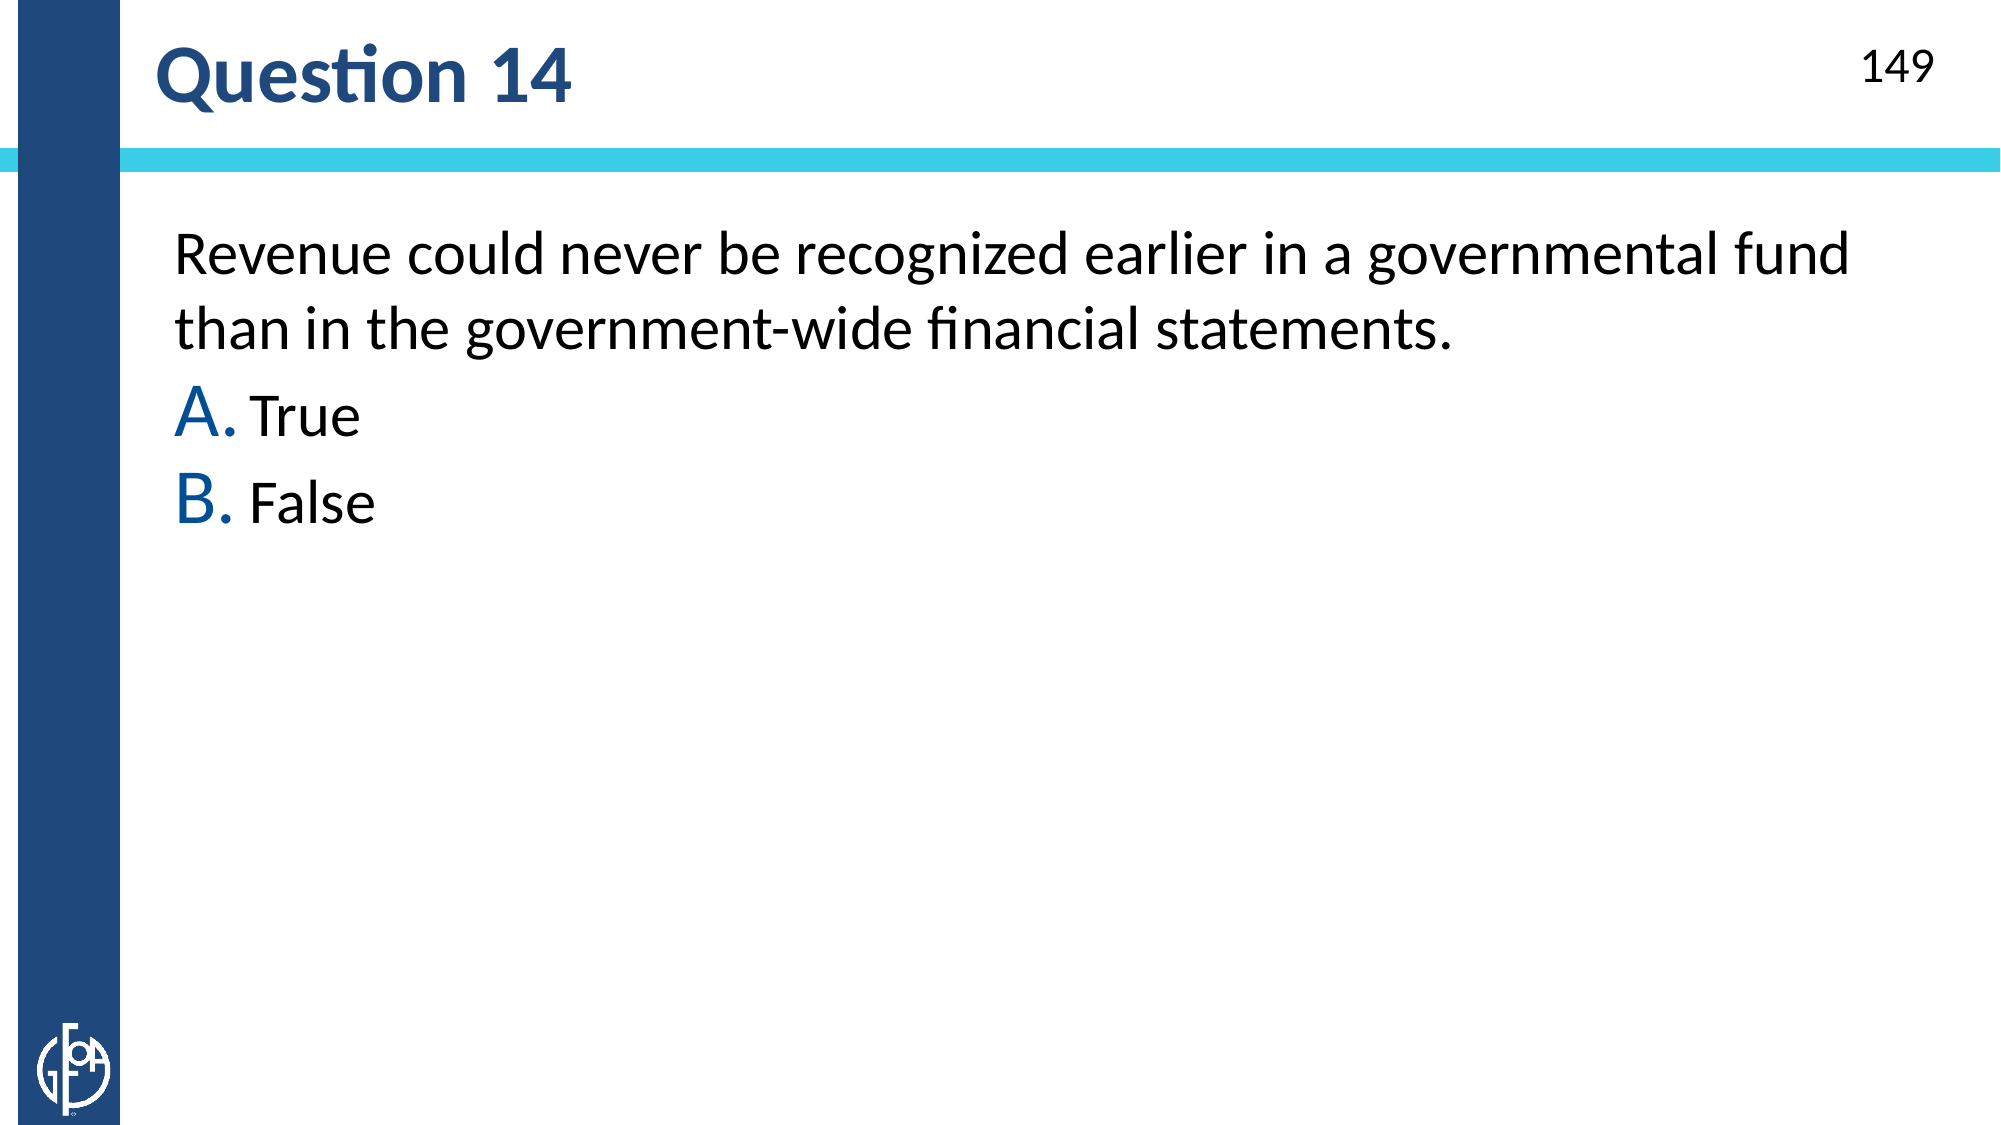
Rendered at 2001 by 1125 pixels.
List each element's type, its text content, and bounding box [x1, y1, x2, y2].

list Revenue could never be recognized earlier in a governmental fund than in the government-wide financial statements. True False [140, 204, 1978, 1092]
text_box 149 [1837, 24, 1950, 85]
title Question 14 [140, 0, 1978, 138]
